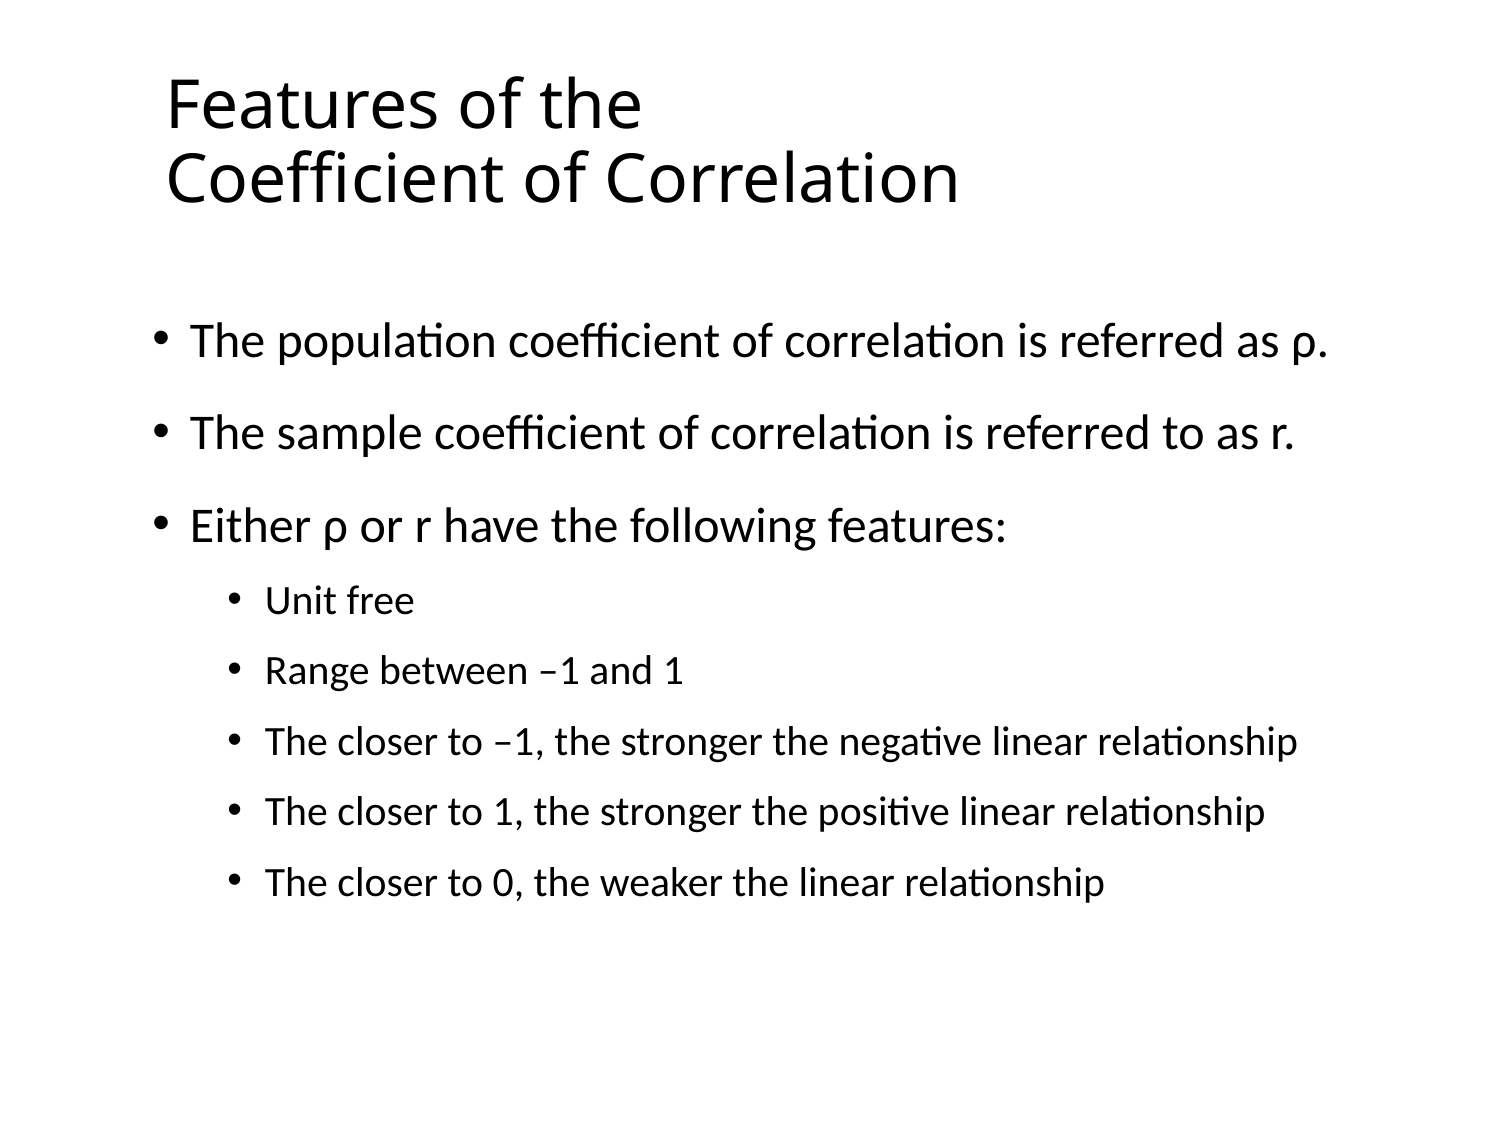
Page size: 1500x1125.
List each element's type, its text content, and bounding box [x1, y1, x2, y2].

list The population coefficient of correlation is referred as ρ. The sample coefficient of correlation is referred to as r. Either ρ or r have the following features: Unit free Range between –1 and 1 The closer to –1, the stronger the negative linear relationship The closer to 1, the stronger the positive linear relationship The closer to 0, the weaker the linear relationship [137, 287, 1463, 1031]
title Features of the Coefficient of Correlation [150, 62, 1429, 225]
